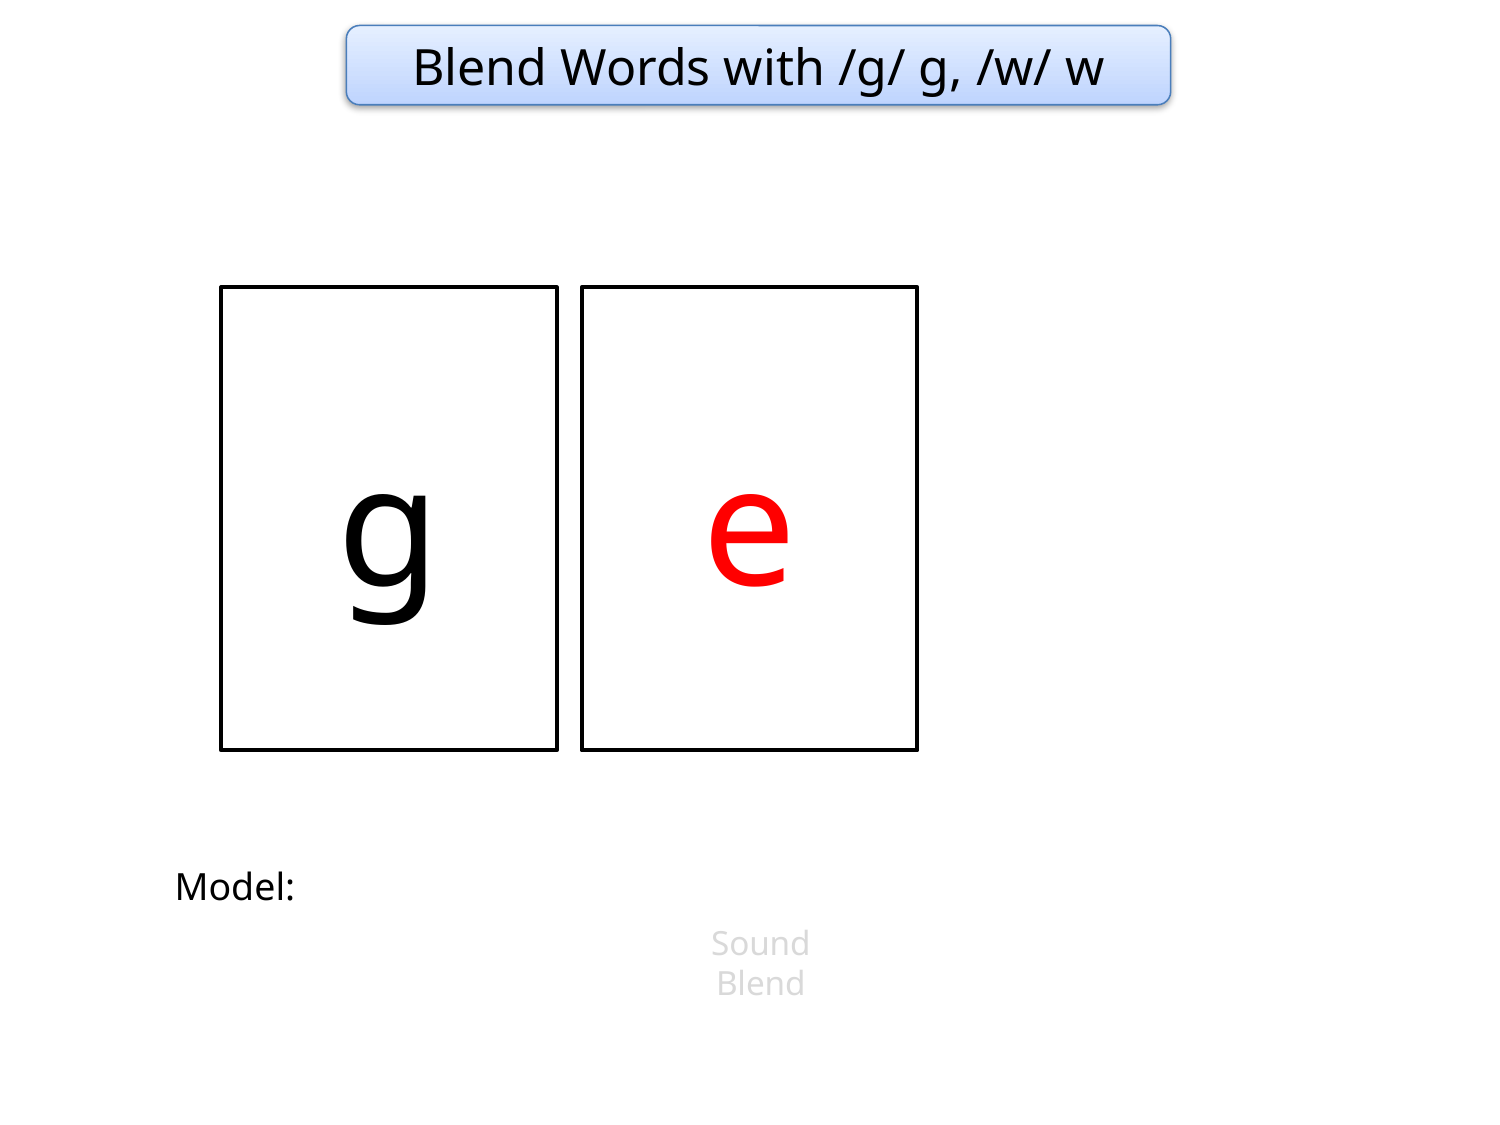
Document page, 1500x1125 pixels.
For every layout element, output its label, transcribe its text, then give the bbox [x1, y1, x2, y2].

text_box Blend Words with /g/ g, /w/ w [345, 24, 1172, 106]
text_box g [219, 285, 559, 752]
text_box Model: [159, 855, 377, 916]
text_box e [580, 285, 919, 752]
text_box Sound Blend [50, 915, 1471, 1010]
